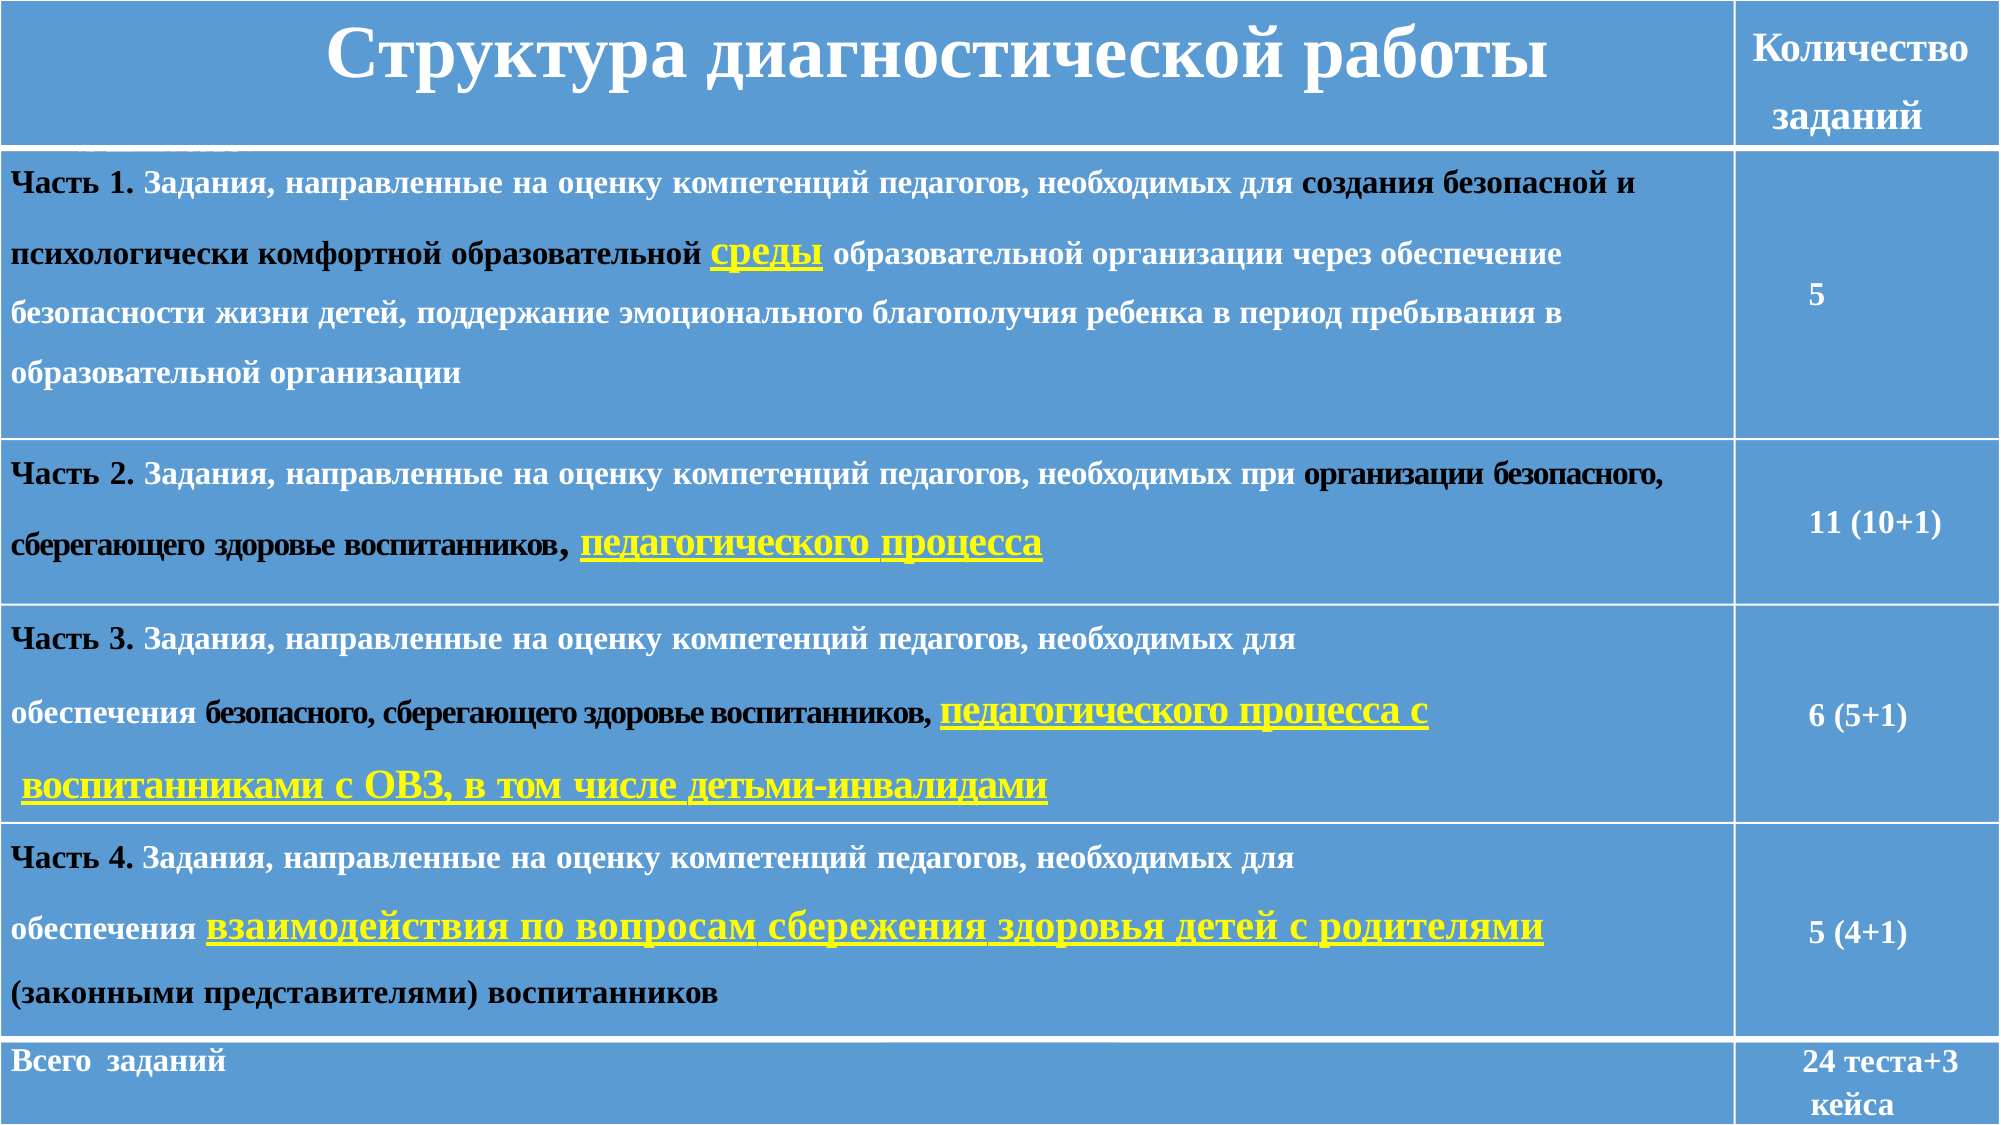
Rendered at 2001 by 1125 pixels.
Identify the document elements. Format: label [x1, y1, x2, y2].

text_box [0, 0, 2000, 1125]
